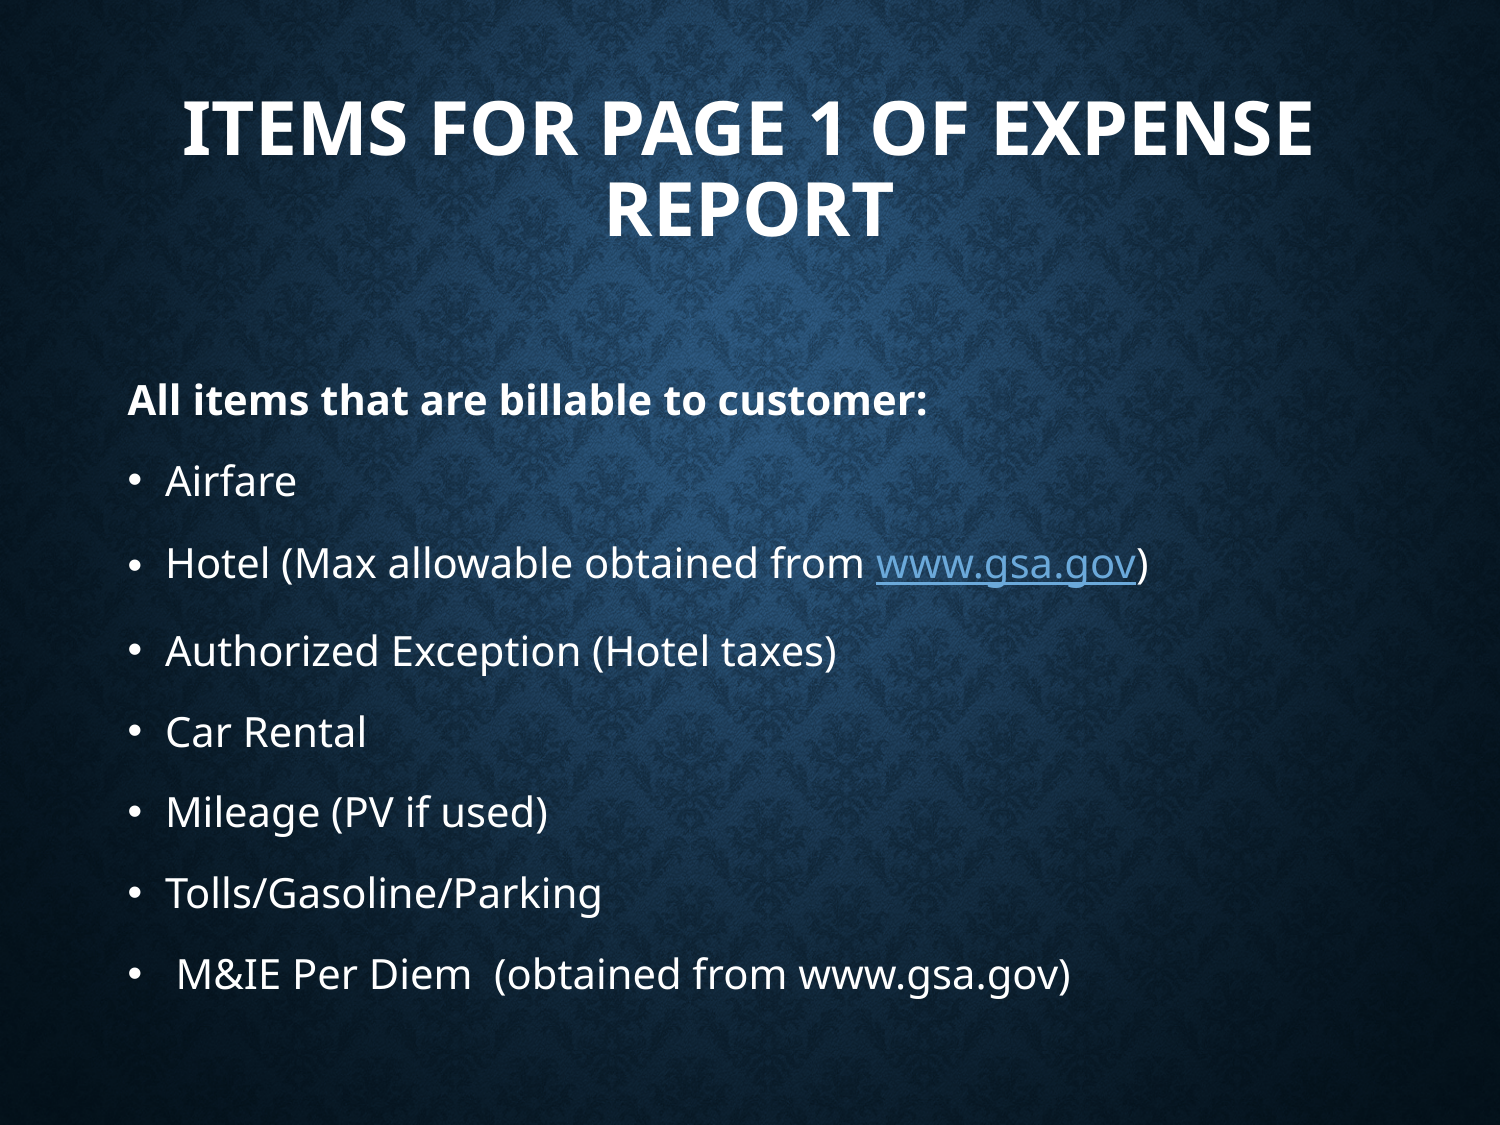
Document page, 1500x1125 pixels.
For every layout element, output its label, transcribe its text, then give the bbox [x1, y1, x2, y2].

title Items for Page 1 of Expense Report [112, 24, 1387, 275]
list All items that are billable to customer: Airfare Hotel (Max allowable obtained from www.gsa.gov) Authorized Exception (Hotel taxes) Car Rental Mileage (PV if used) Tolls/Gasoline/Parking M&IE Per Diem (obtained from www.gsa.gov) [112, 275, 1413, 1038]
